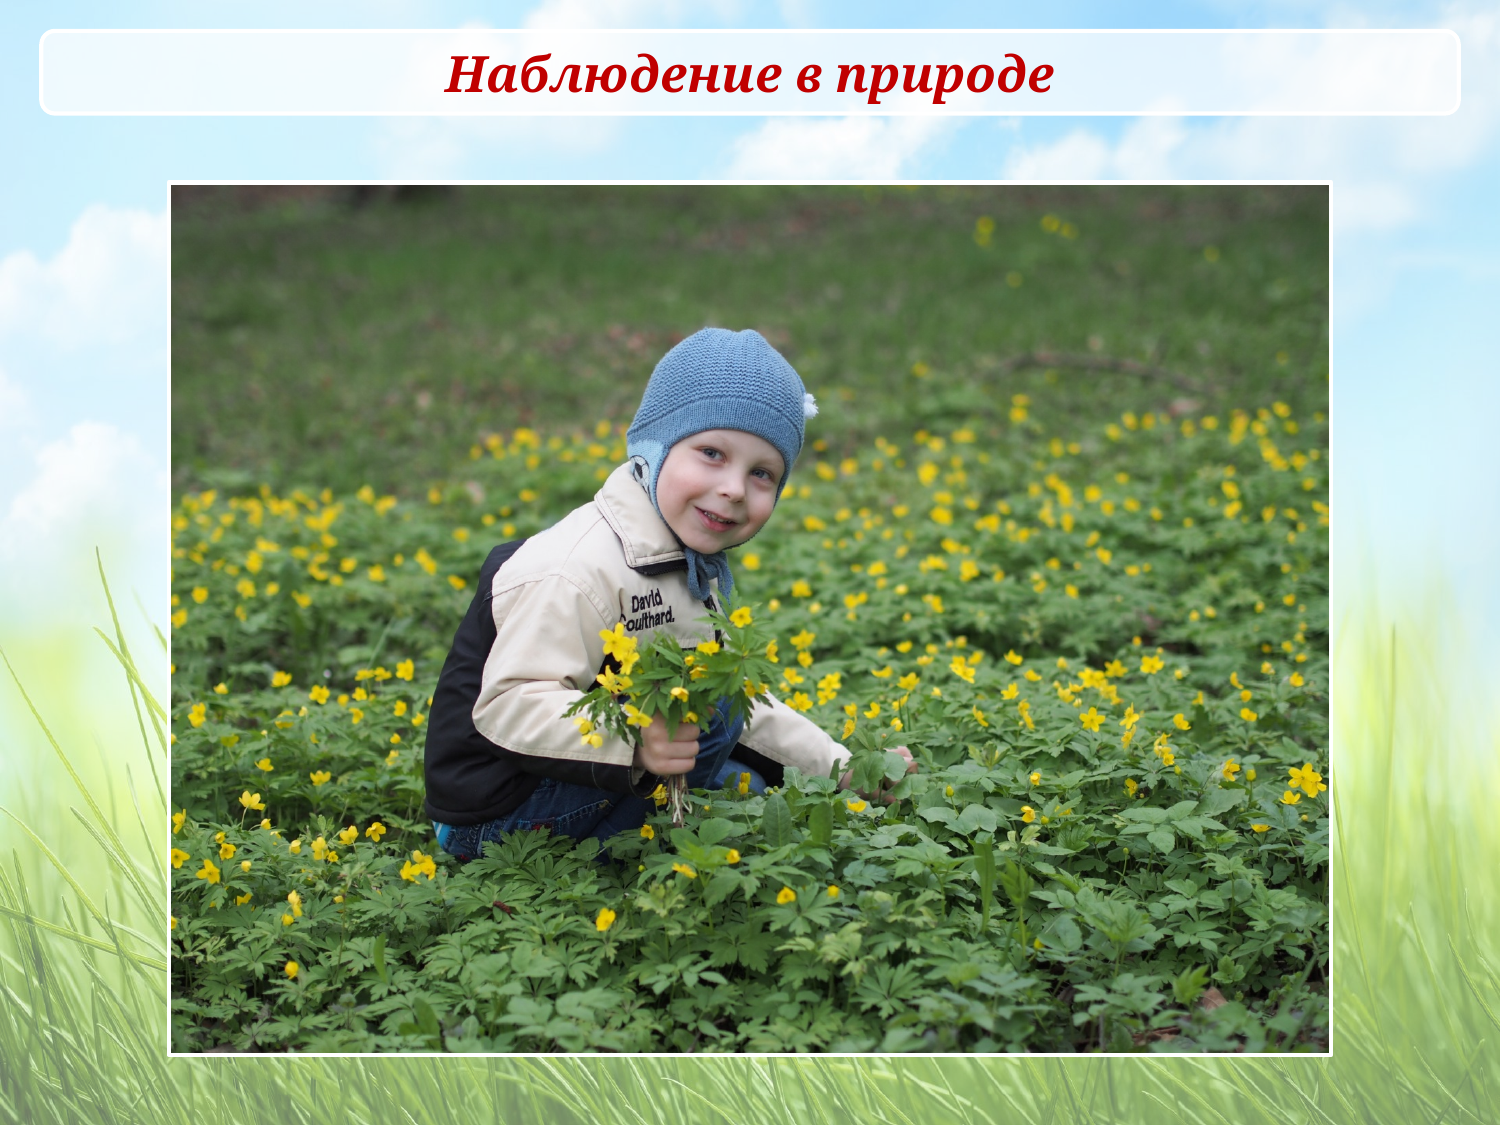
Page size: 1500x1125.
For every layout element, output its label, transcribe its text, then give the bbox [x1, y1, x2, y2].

text_box Наблюдение в природе [39, 28, 1461, 116]
picture [170, 184, 1329, 1053]
